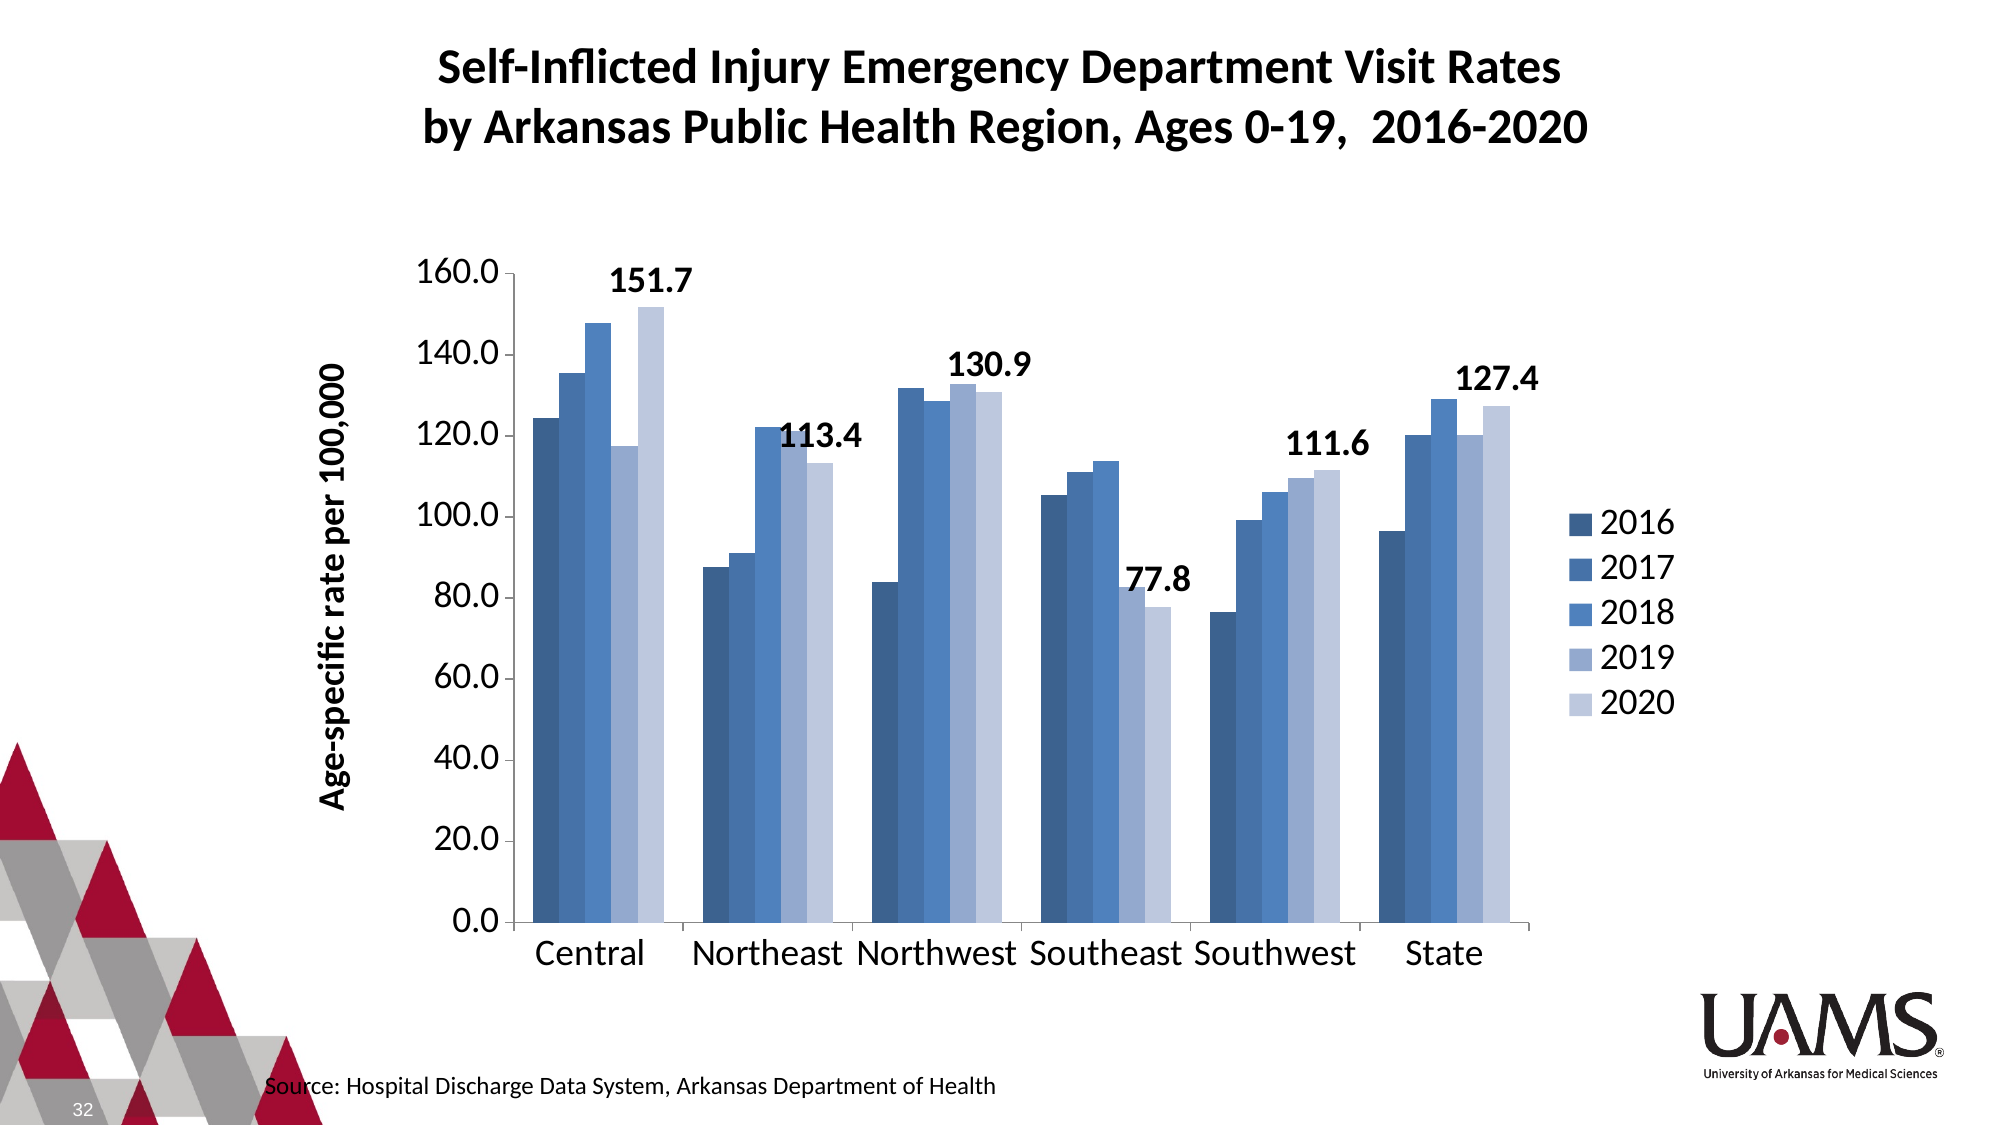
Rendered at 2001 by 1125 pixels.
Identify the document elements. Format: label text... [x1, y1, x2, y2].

title Self-Inflicted Injury Emergency Department Visit Rates by Arkansas Public Health Region, Ages 0-19, 2016-2020 [249, 0, 1750, 188]
text_box Source: Hospital Discharge Data System, Arkansas Department of Health [249, 1062, 1200, 1108]
picture [0, 0, 2001, 1125]
chart [299, 239, 1701, 991]
